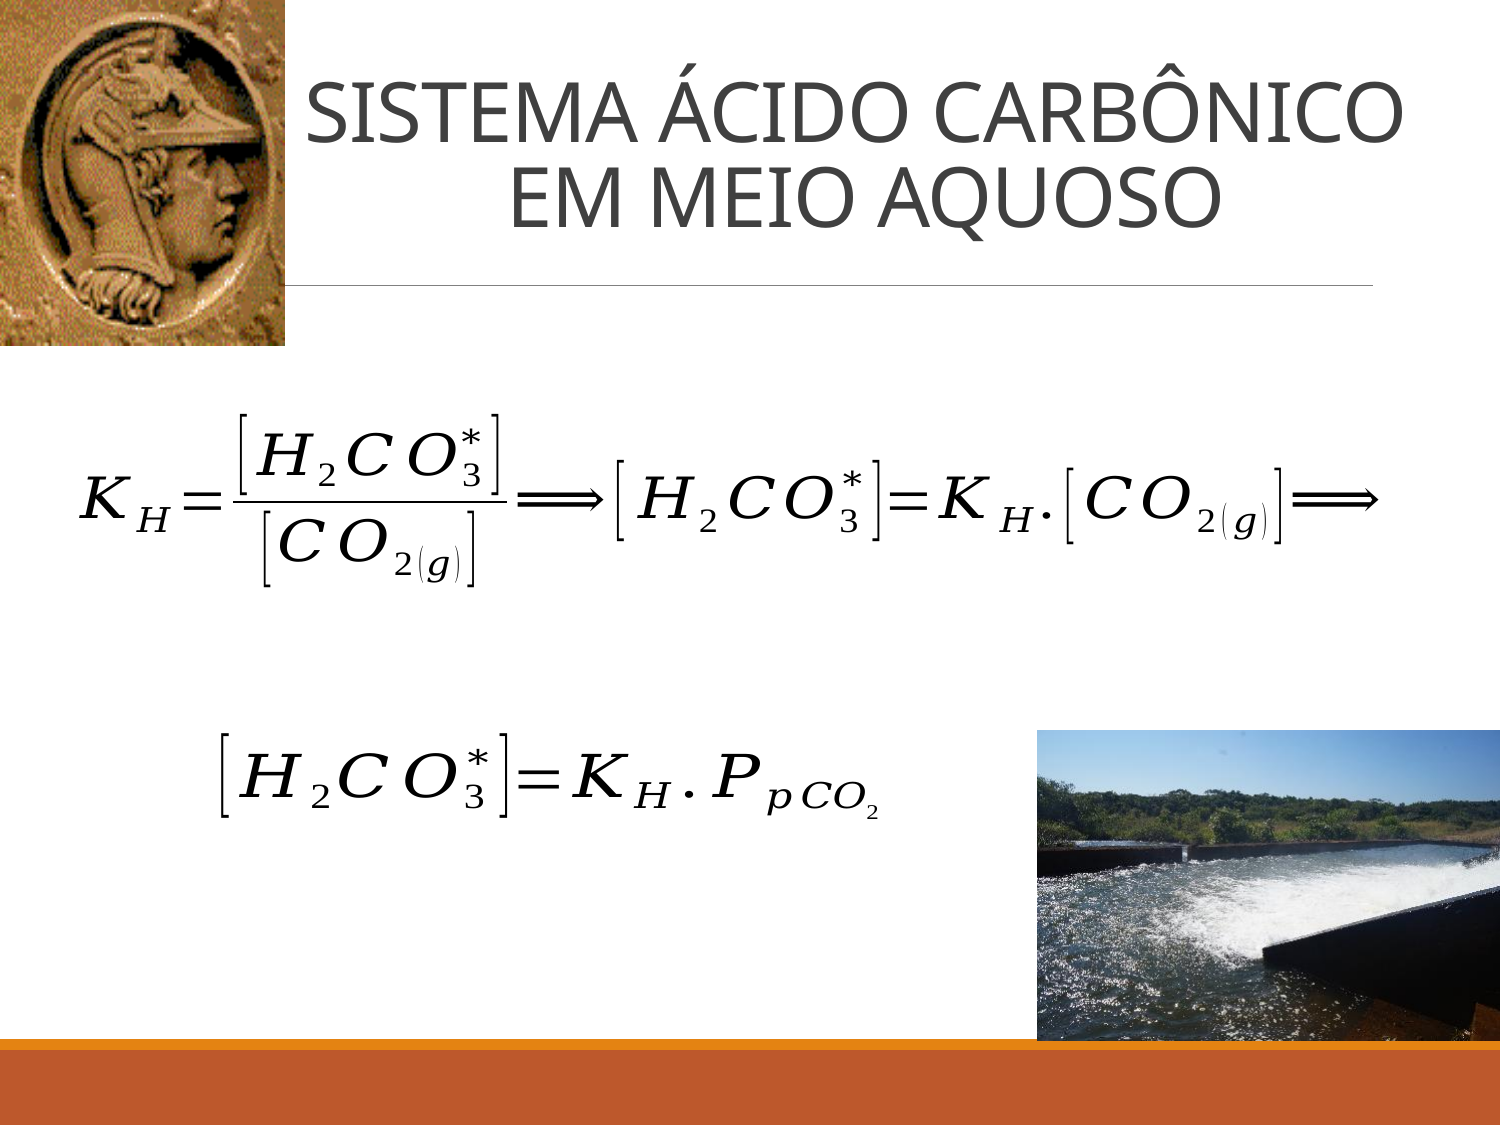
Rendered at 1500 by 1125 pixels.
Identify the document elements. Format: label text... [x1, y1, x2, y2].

picture [0, 0, 288, 351]
picture [1037, 730, 1500, 1041]
title SISTEMA ÁCIDO CARBÔNICO EM MEIO AQUOSO [297, 53, 1425, 252]
